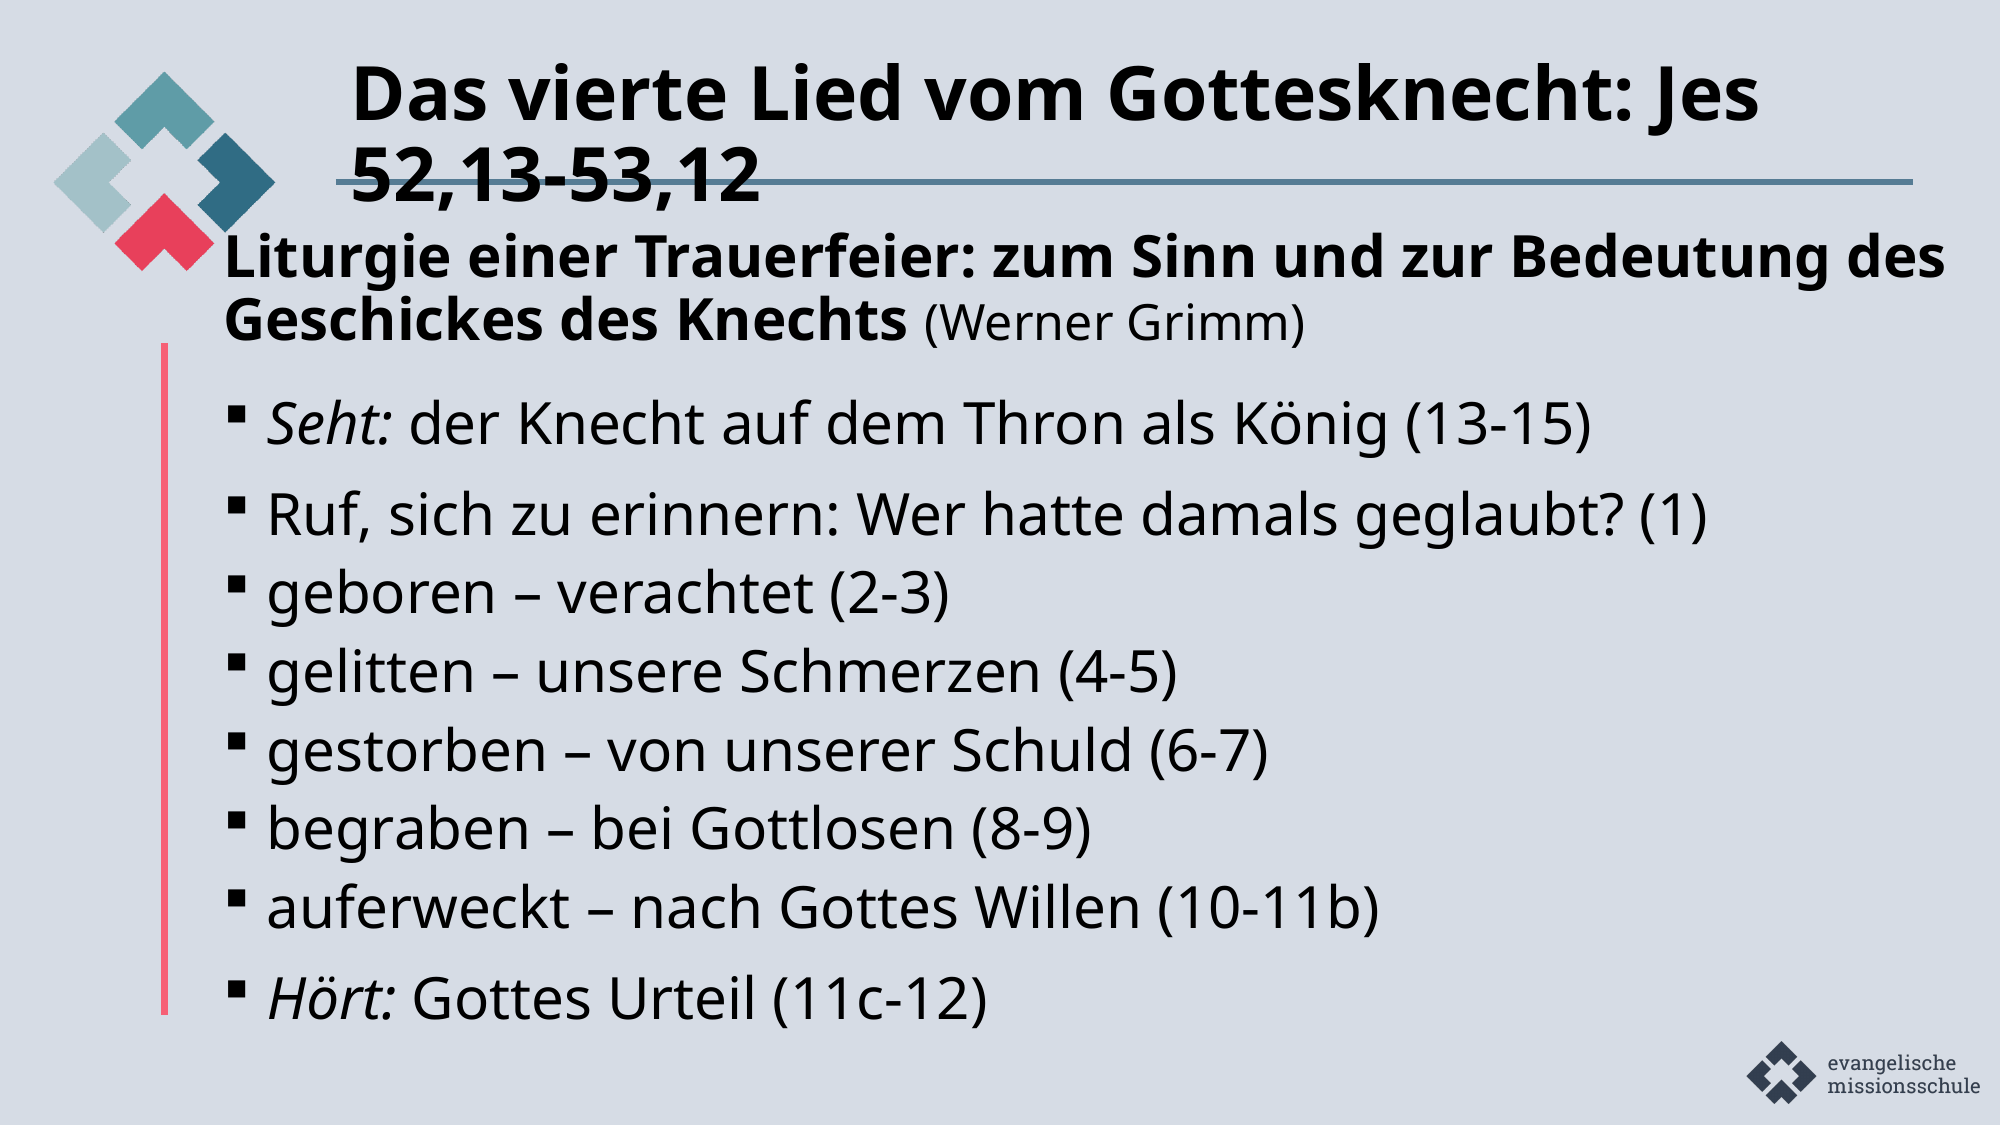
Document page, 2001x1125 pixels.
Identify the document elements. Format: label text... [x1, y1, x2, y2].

list Liturgie einer Trauerfeier: zum Sinn und zur Bedeutung des Geschickes des Knechts (Werner Grimm) Seht: der Knecht auf dem Thron als König (13-15) Ruf, sich zu erinnern: Wer hatte damals geglaubt? (1) geboren – verachtet (2-3) gelitten – unsere Schmerzen (4-5) gestorben – von unserer Schuld (6-7) begraben – bei Gottlosen (8-9) auferweckt – nach Gottes Willen (10-11b) Hört: Gottes Urteil (11c-12) [208, 219, 1993, 1077]
picture [0, 0, 336, 343]
title Das vierte Lied vom Gottesknecht: Jes 52,13-53,12 [335, 47, 1913, 162]
picture [1727, 1018, 1999, 1125]
